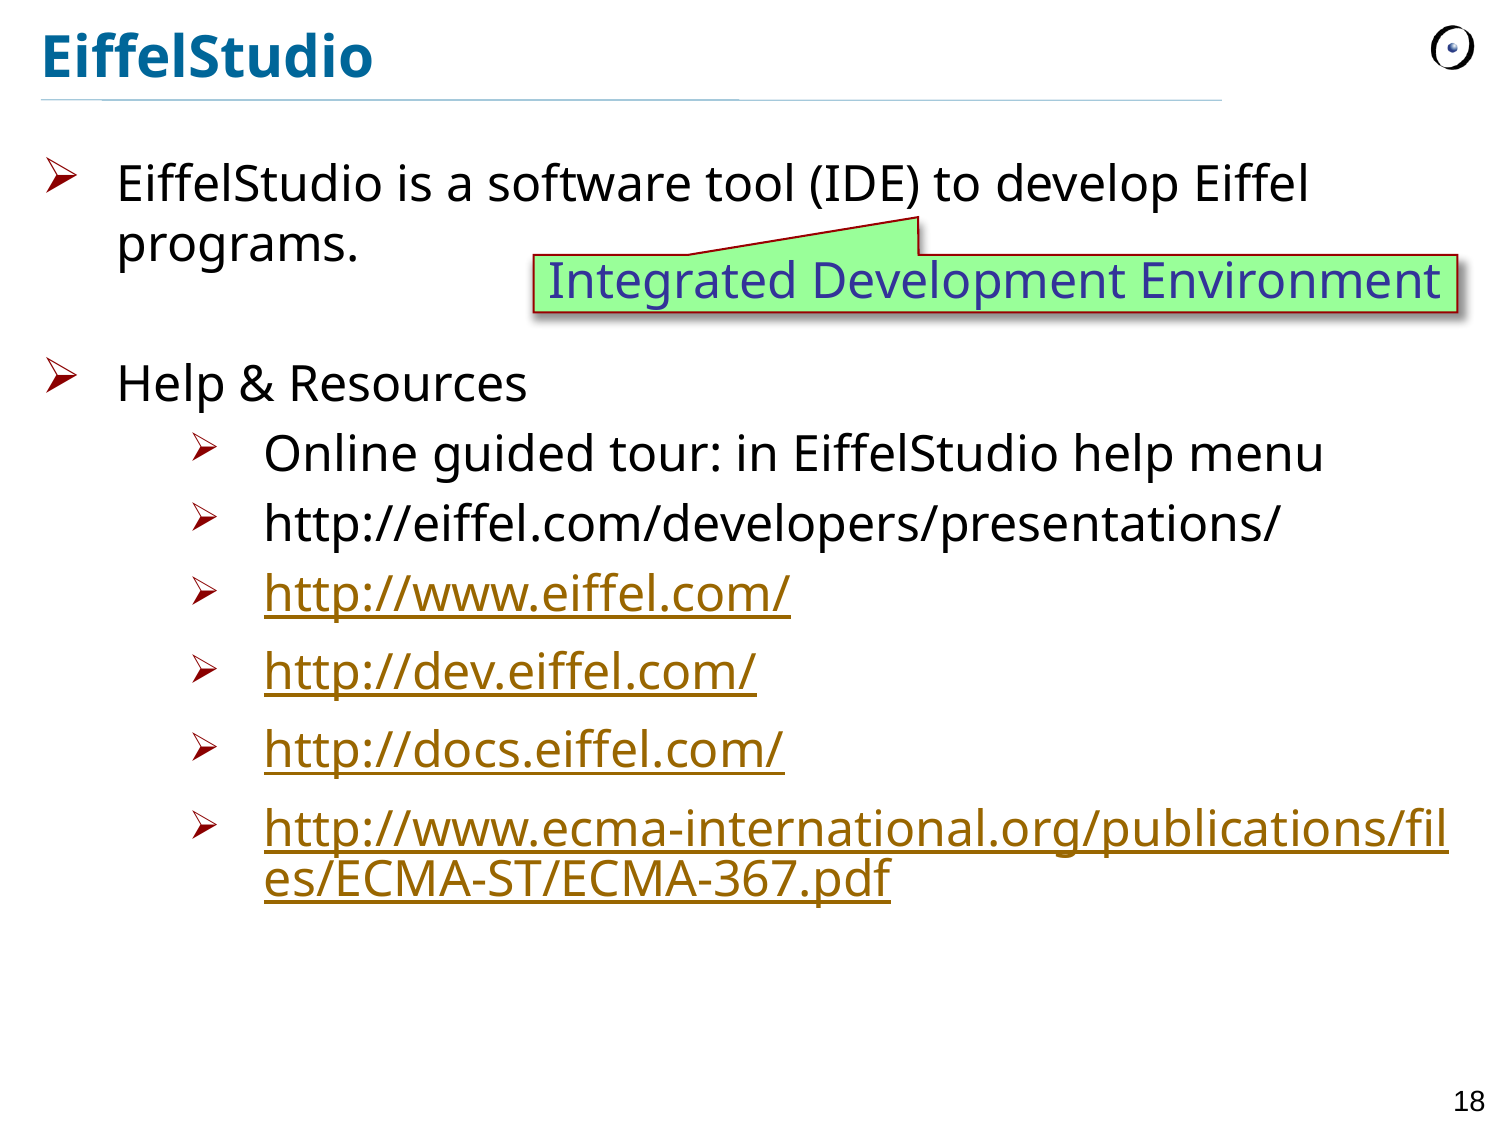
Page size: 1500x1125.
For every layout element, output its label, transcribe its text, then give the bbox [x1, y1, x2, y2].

picture [1429, 20, 1476, 72]
list EiffelStudio is a software tool (IDE) to develop Eiffel programs. Help & Resources Online guided tour: in EiffelStudio help menu http://eiffel.com/developers/presentations/ http://www.eiffel.com/ http://dev.eiffel.com/ http://docs.eiffel.com/ http://www.ecma-international.org/publications/files/ECMA-ST/ECMA-367.pdf [26, 144, 1480, 1071]
text_box Integrated Development Environment [533, 217, 1458, 313]
title EiffelStudio [40, 19, 1344, 91]
